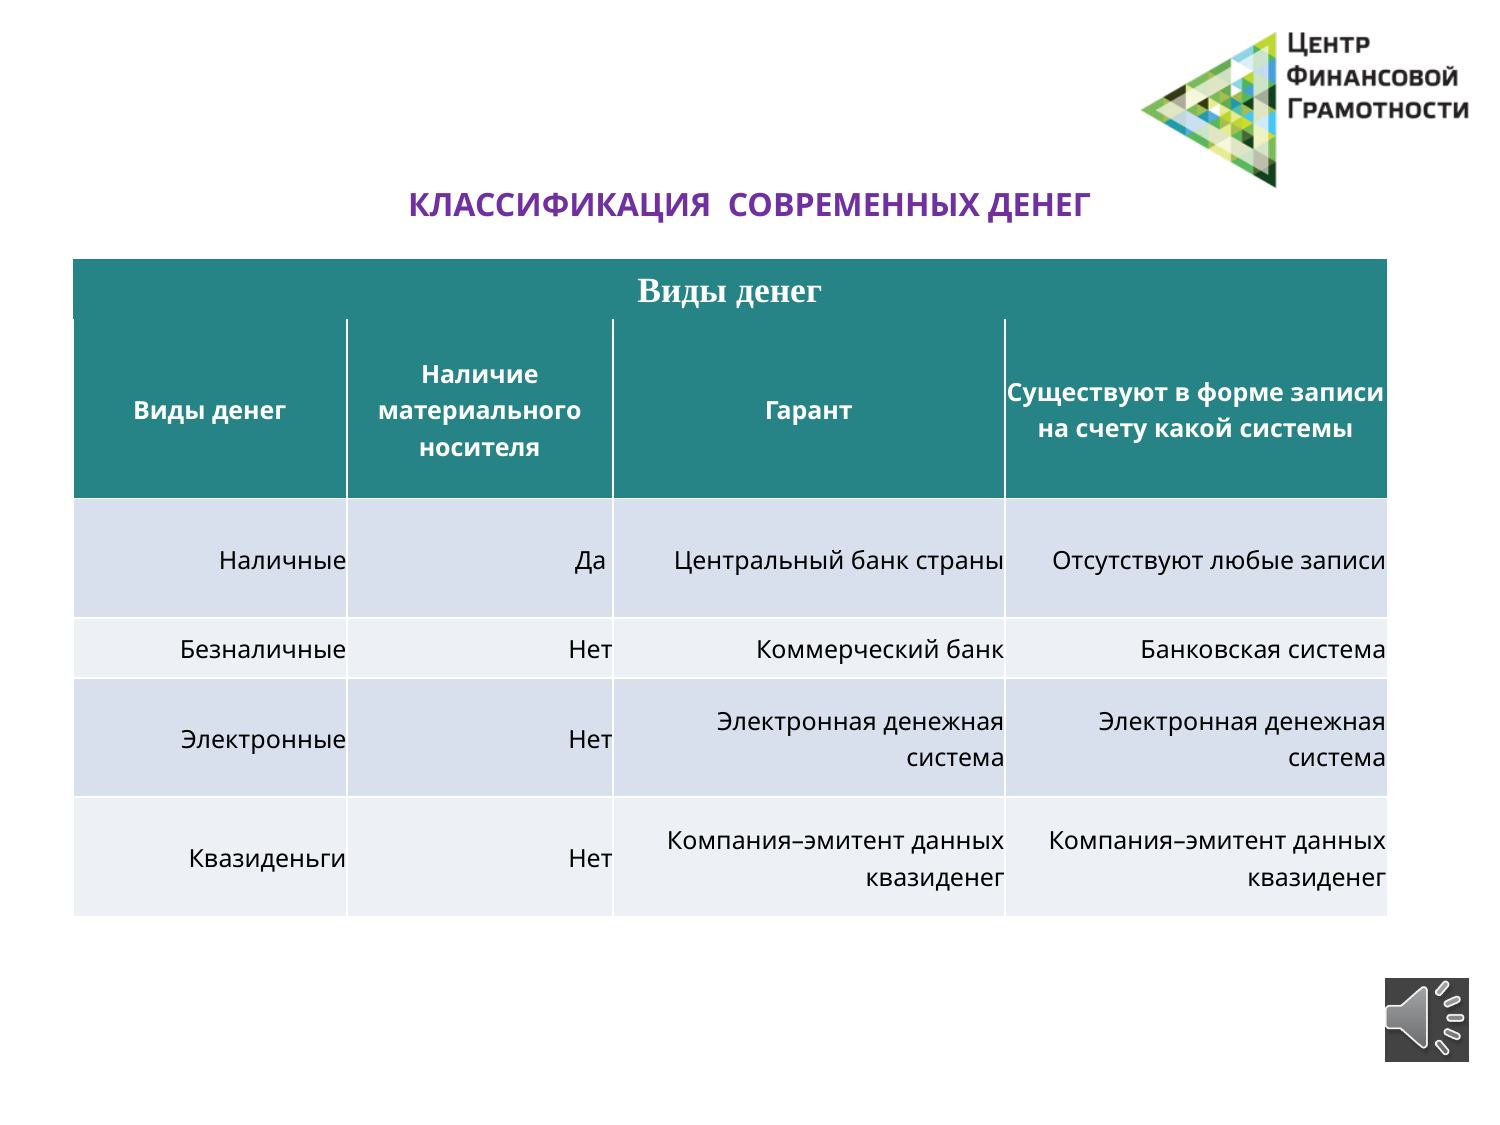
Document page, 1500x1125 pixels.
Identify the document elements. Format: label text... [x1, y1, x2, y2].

table_cell Компания–эмитент данных квазиденег [1006, 798, 1387, 916]
picture [1139, 30, 1471, 190]
table_cell Да [348, 499, 612, 617]
table_cell Виды денег [74, 319, 346, 498]
title КЛАССИФИКАЦИЯ СОВРЕМЕННЫХ ДЕНЕГ [74, 157, 1426, 270]
table_cell Нет [348, 619, 612, 677]
table_cell Наличие материального носителя [348, 319, 612, 498]
table_cell Электронная денежная система [1006, 679, 1387, 796]
table_cell Компания–эмитент данных квазиденег [614, 798, 1004, 916]
table_cell Наличные [74, 499, 346, 617]
table_cell Центральный банк страны [614, 499, 1004, 617]
table_cell Нет [348, 798, 612, 916]
table_cell Коммерческий банк [614, 619, 1004, 677]
table_cell Гарант [614, 319, 1004, 498]
table_cell Существуют в форме записи на счету какой системы [1006, 319, 1387, 498]
picture [1383, 977, 1470, 1064]
table_cell Банковская система [1006, 619, 1387, 677]
table_cell Квазиденьги [74, 798, 346, 916]
table_cell Безналичные [74, 619, 346, 677]
table_header Виды денег [73, 259, 1387, 319]
table_cell Электронная денежная система [614, 679, 1004, 796]
table_cell Нет [348, 679, 612, 796]
table_cell Отсутствуют любые записи [1006, 499, 1387, 617]
table_cell Электронные [74, 679, 346, 796]
